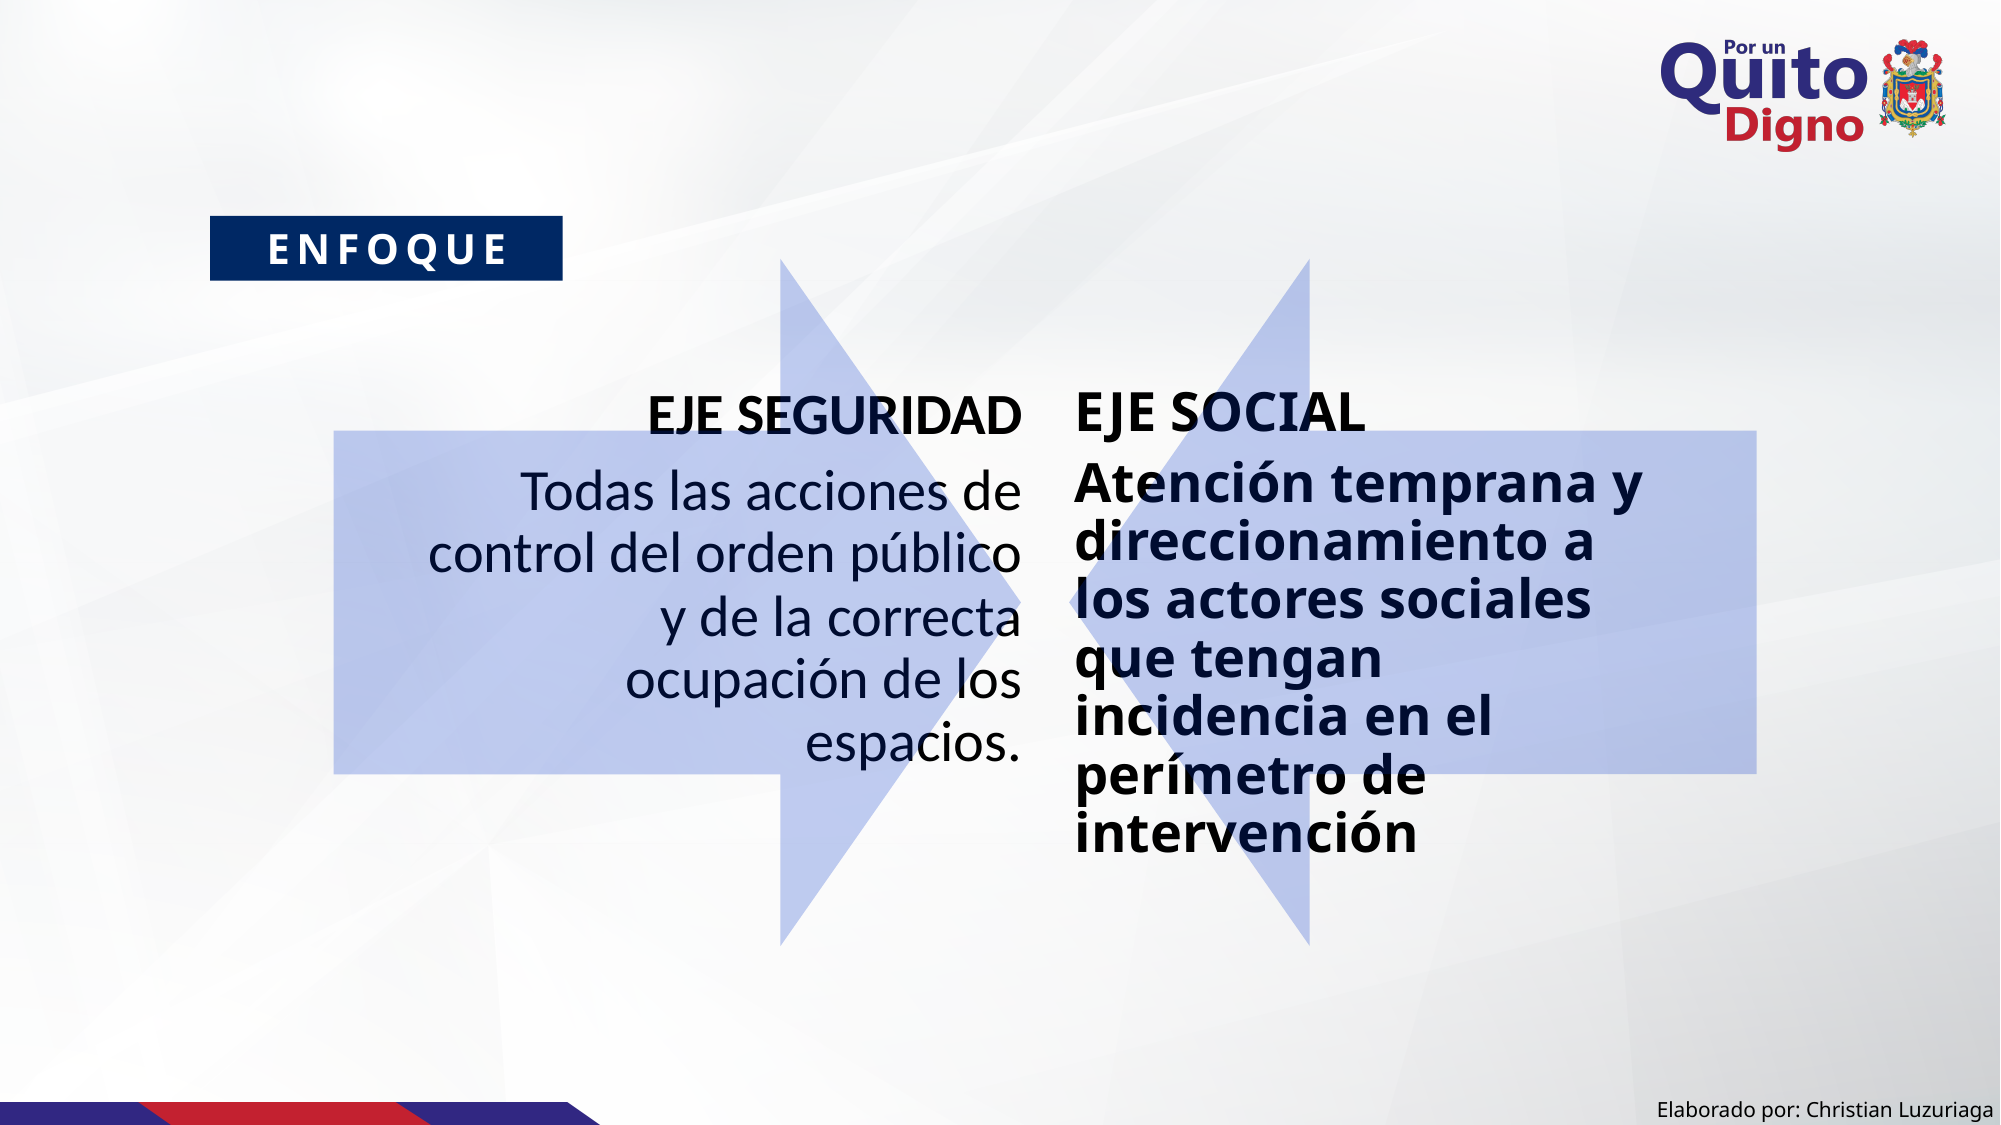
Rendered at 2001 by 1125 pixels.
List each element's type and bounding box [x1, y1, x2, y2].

picture [0, 0, 2000, 1125]
text_box [333, 118, 1757, 1087]
